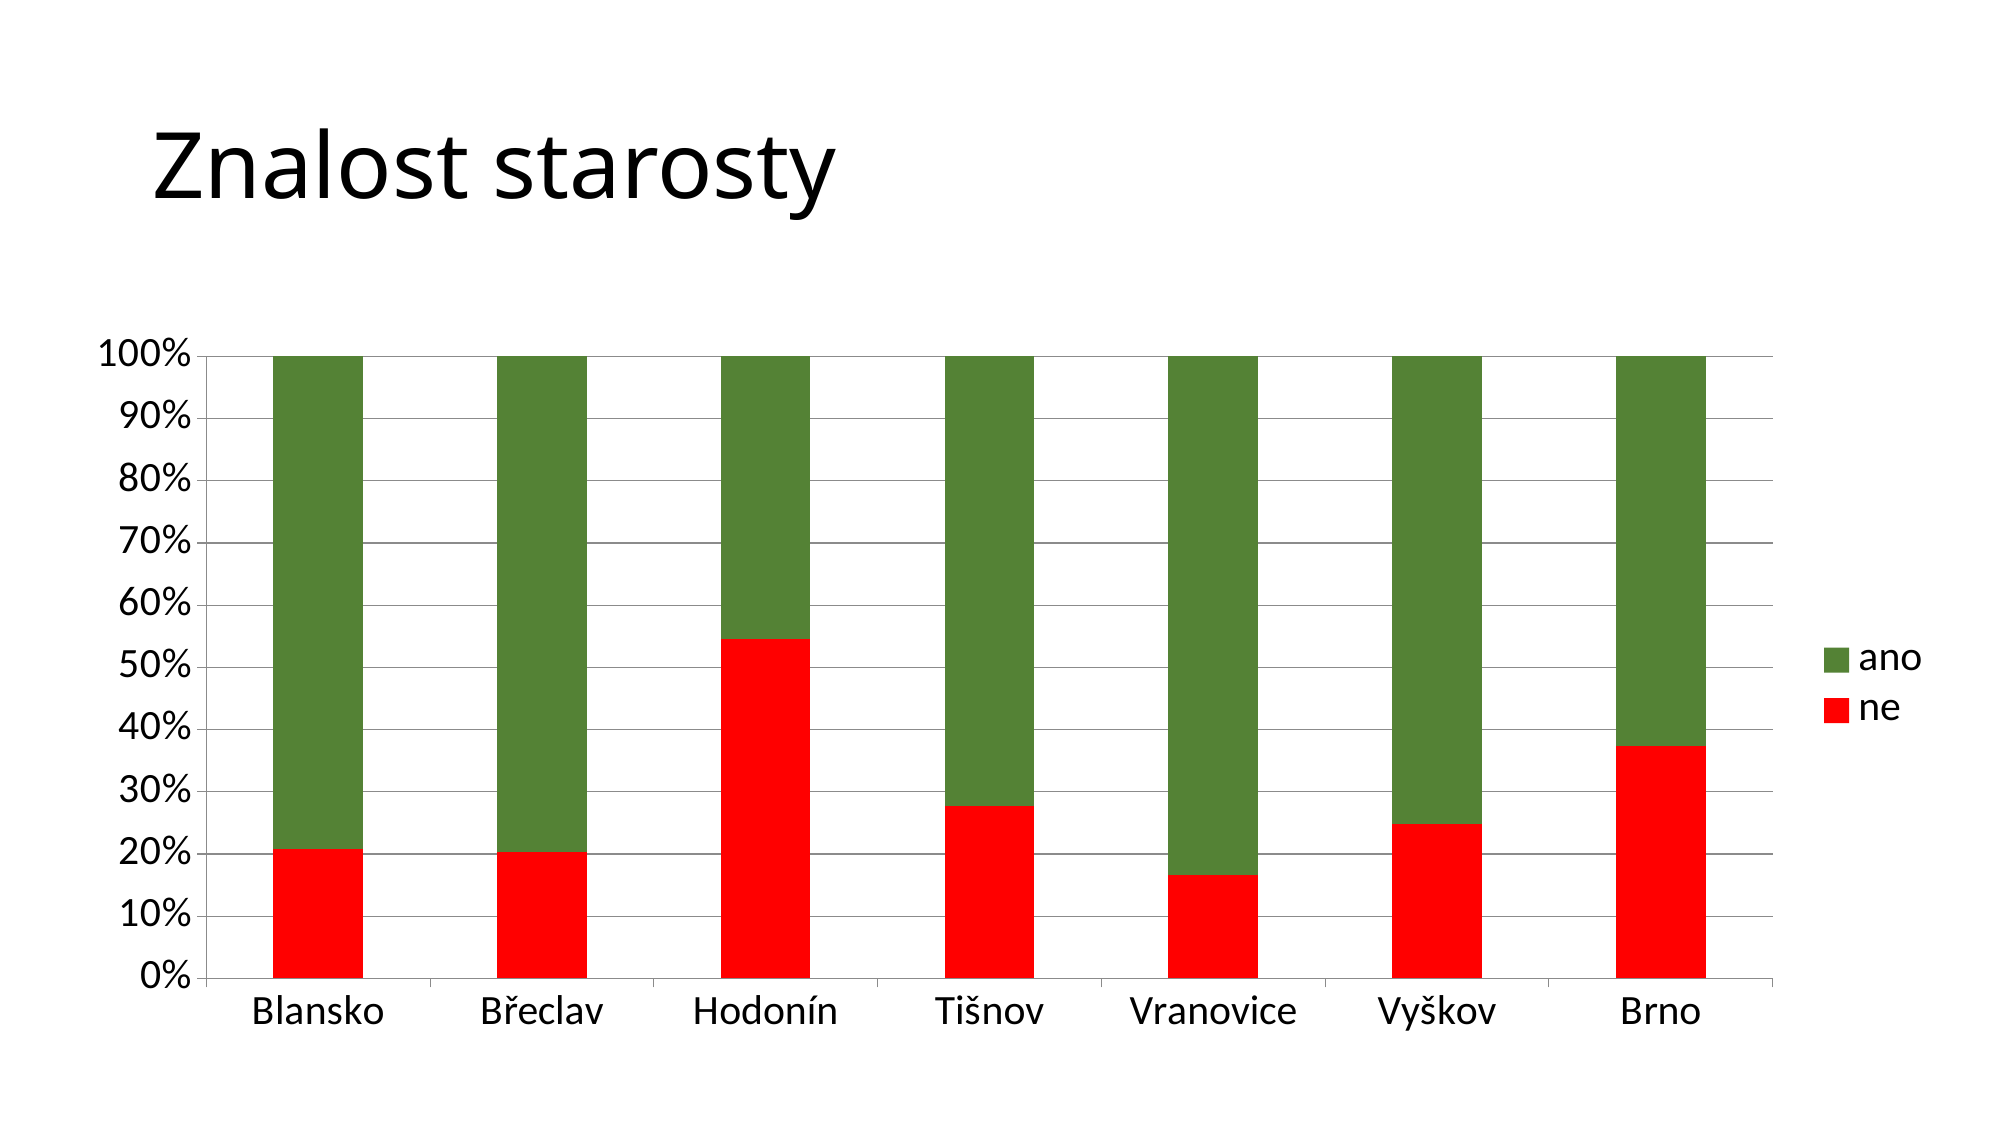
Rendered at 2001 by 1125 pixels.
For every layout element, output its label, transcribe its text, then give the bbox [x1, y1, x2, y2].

chart [58, 320, 1949, 1050]
title Znalost starosty [137, 59, 1863, 278]
